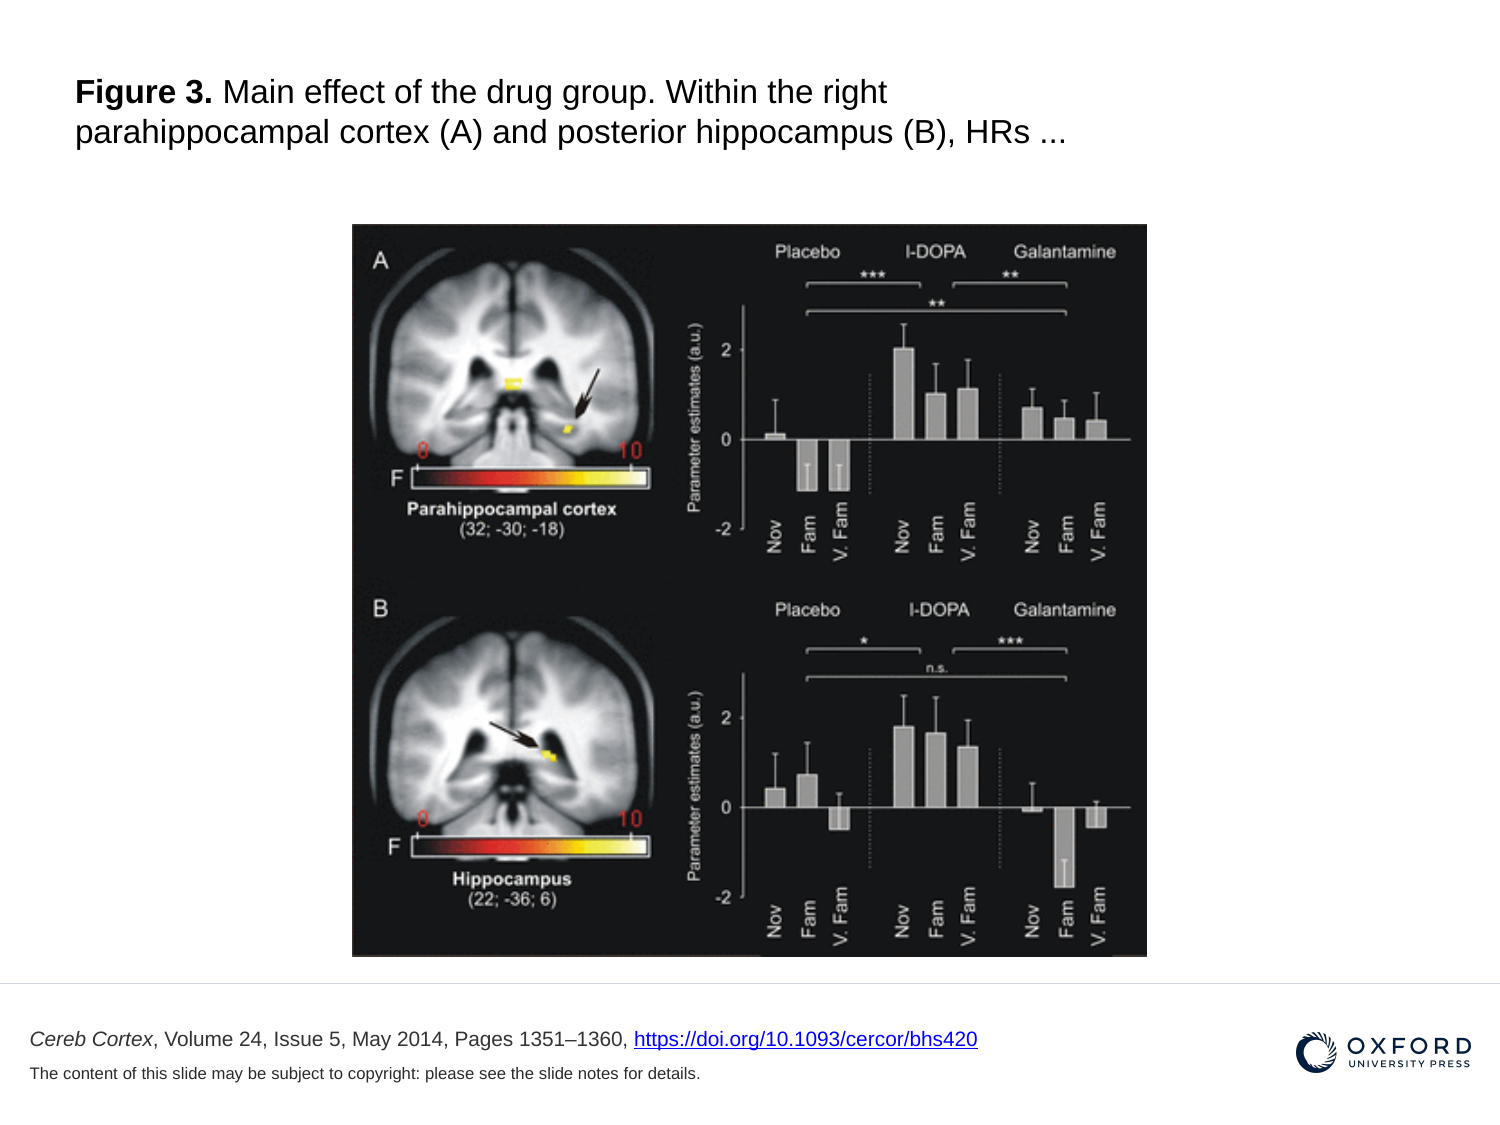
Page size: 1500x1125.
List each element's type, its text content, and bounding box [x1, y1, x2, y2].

title Figure 3. Main effect of the drug group. Within the right parahippocampal cortex (A) and posterior hippocampus (B), HRs ... [75, 69, 1078, 171]
footer Cereb Cortex, Volume 24, Issue 5, May 2014, Pages 1351–1360, https://doi.org/10.1093/cercor/bhs420 The content of this slide may be subject to copyright: please see the slide notes for details. [0, 983, 1260, 1125]
picture [352, 224, 1147, 957]
picture [1296, 1032, 1471, 1073]
